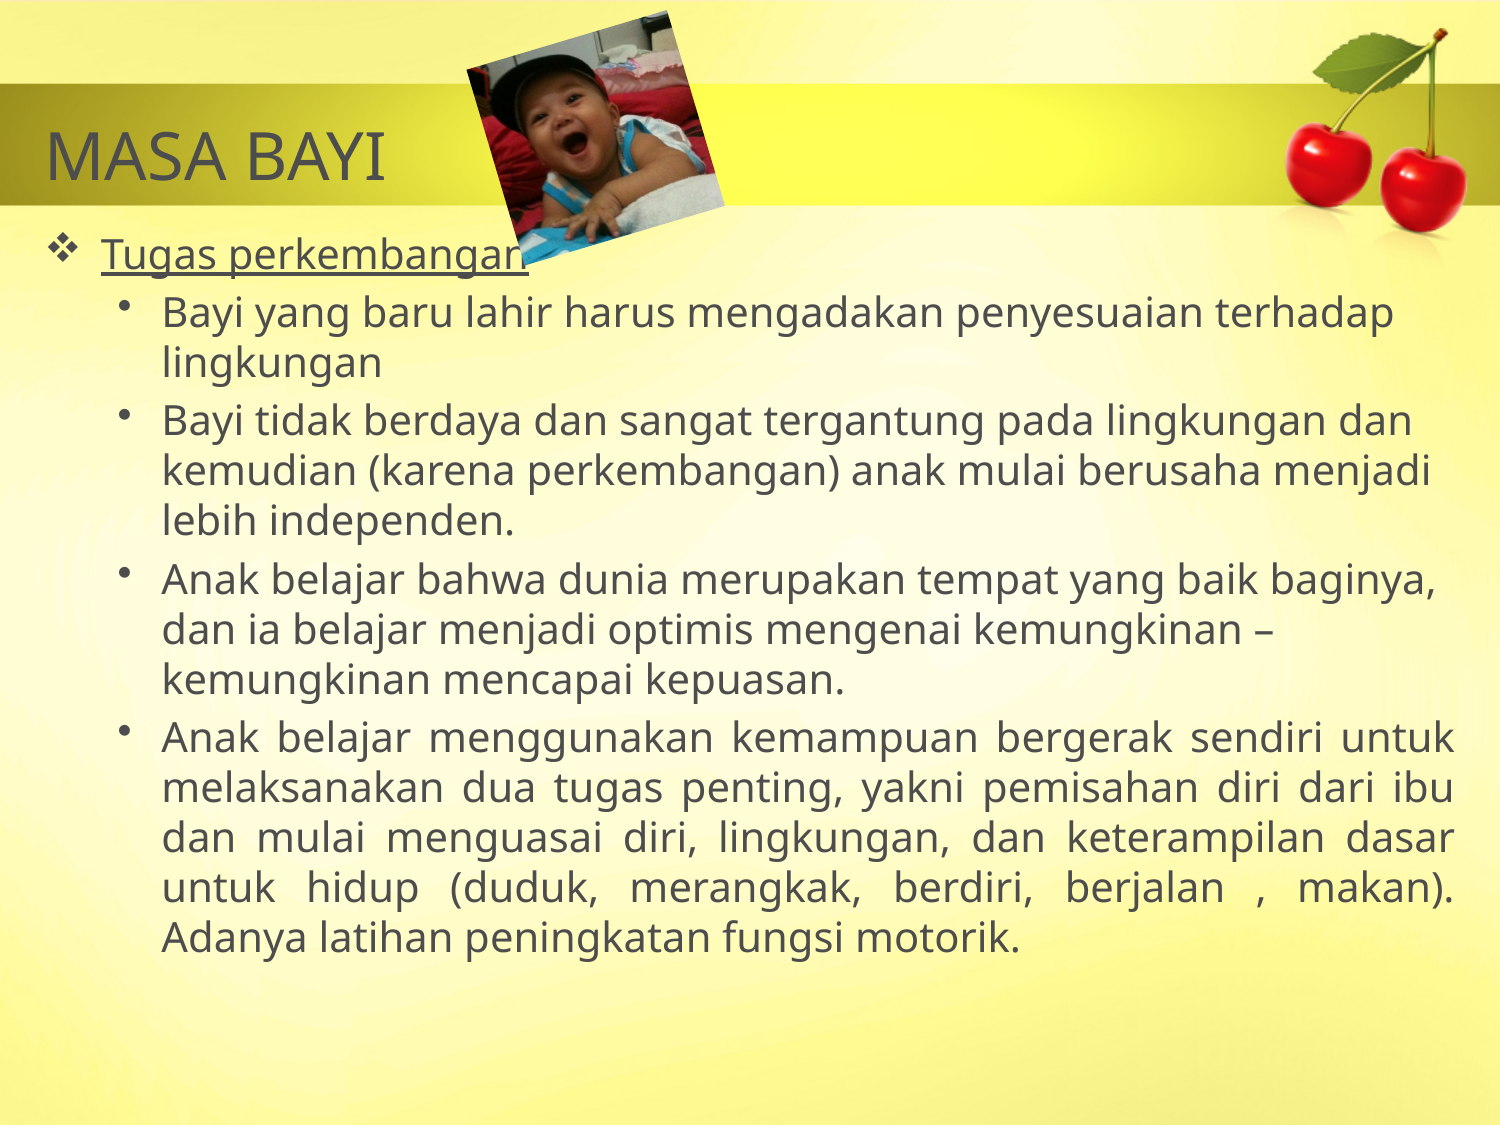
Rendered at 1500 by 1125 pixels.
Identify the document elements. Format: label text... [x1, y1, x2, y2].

list Tugas perkembangan Bayi yang baru lahir harus mengadakan penyesuaian terhadap lingkungan Bayi tidak berdaya dan sangat tergantung pada lingkungan dan kemudian (karena perkembangan) anak mulai berusaha menjadi lebih independen. Anak belajar bahwa dunia merupakan tempat yang baik baginya, dan ia belajar menjadi optimis mengenai kemungkinan – kemungkinan mencapai kepuasan. Anak belajar menggunakan kemampuan bergerak sendiri untuk melaksanakan dua tugas penting, yakni pemisahan diri dari ibu dan mulai menguasai diri, lingkungan, dan keterampilan dasar untuk hidup (duduk, merangkak, berdiri, berjalan , makan). Adanya latihan peningkatan fungsi motorik. [29, 219, 1471, 1094]
picture [0, 0, 1500, 1125]
title MASA BAYI [29, 101, 432, 206]
